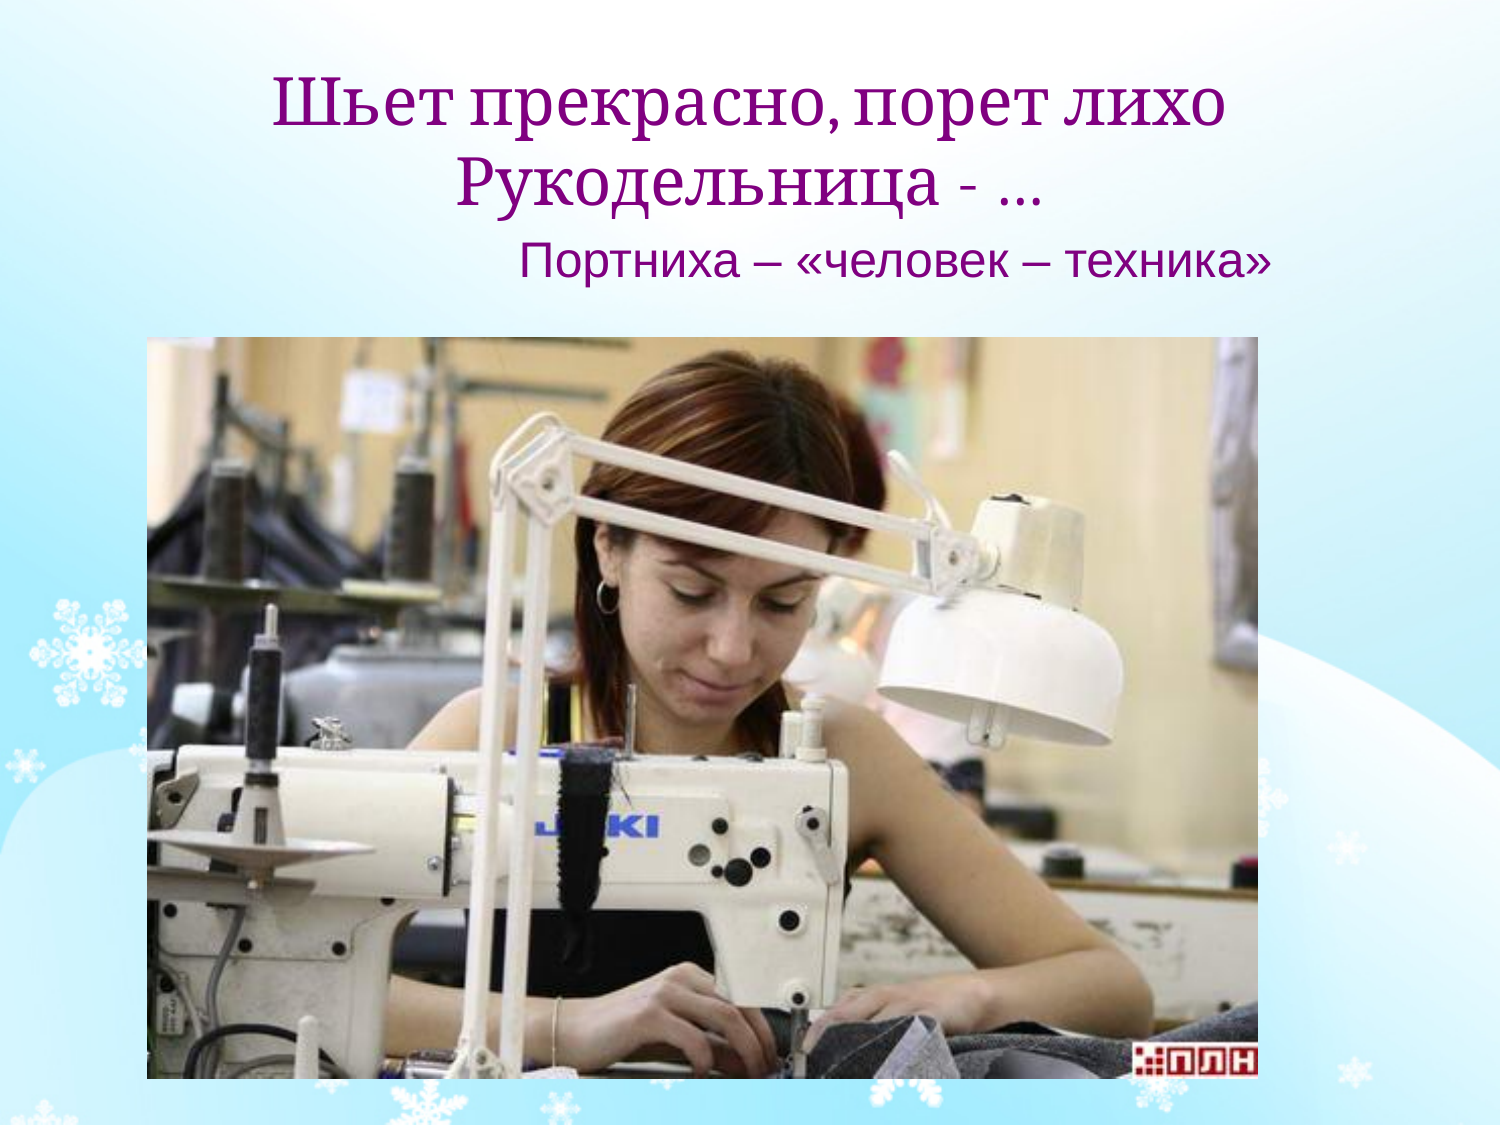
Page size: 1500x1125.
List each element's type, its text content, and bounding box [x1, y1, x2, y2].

picture [0, 0, 1500, 1125]
title Шьет прекрасно, порет лихо Рукодельница - … [75, 45, 1425, 233]
text_box Портниха – «человек – техника» [503, 219, 1288, 295]
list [147, 337, 1259, 1080]
